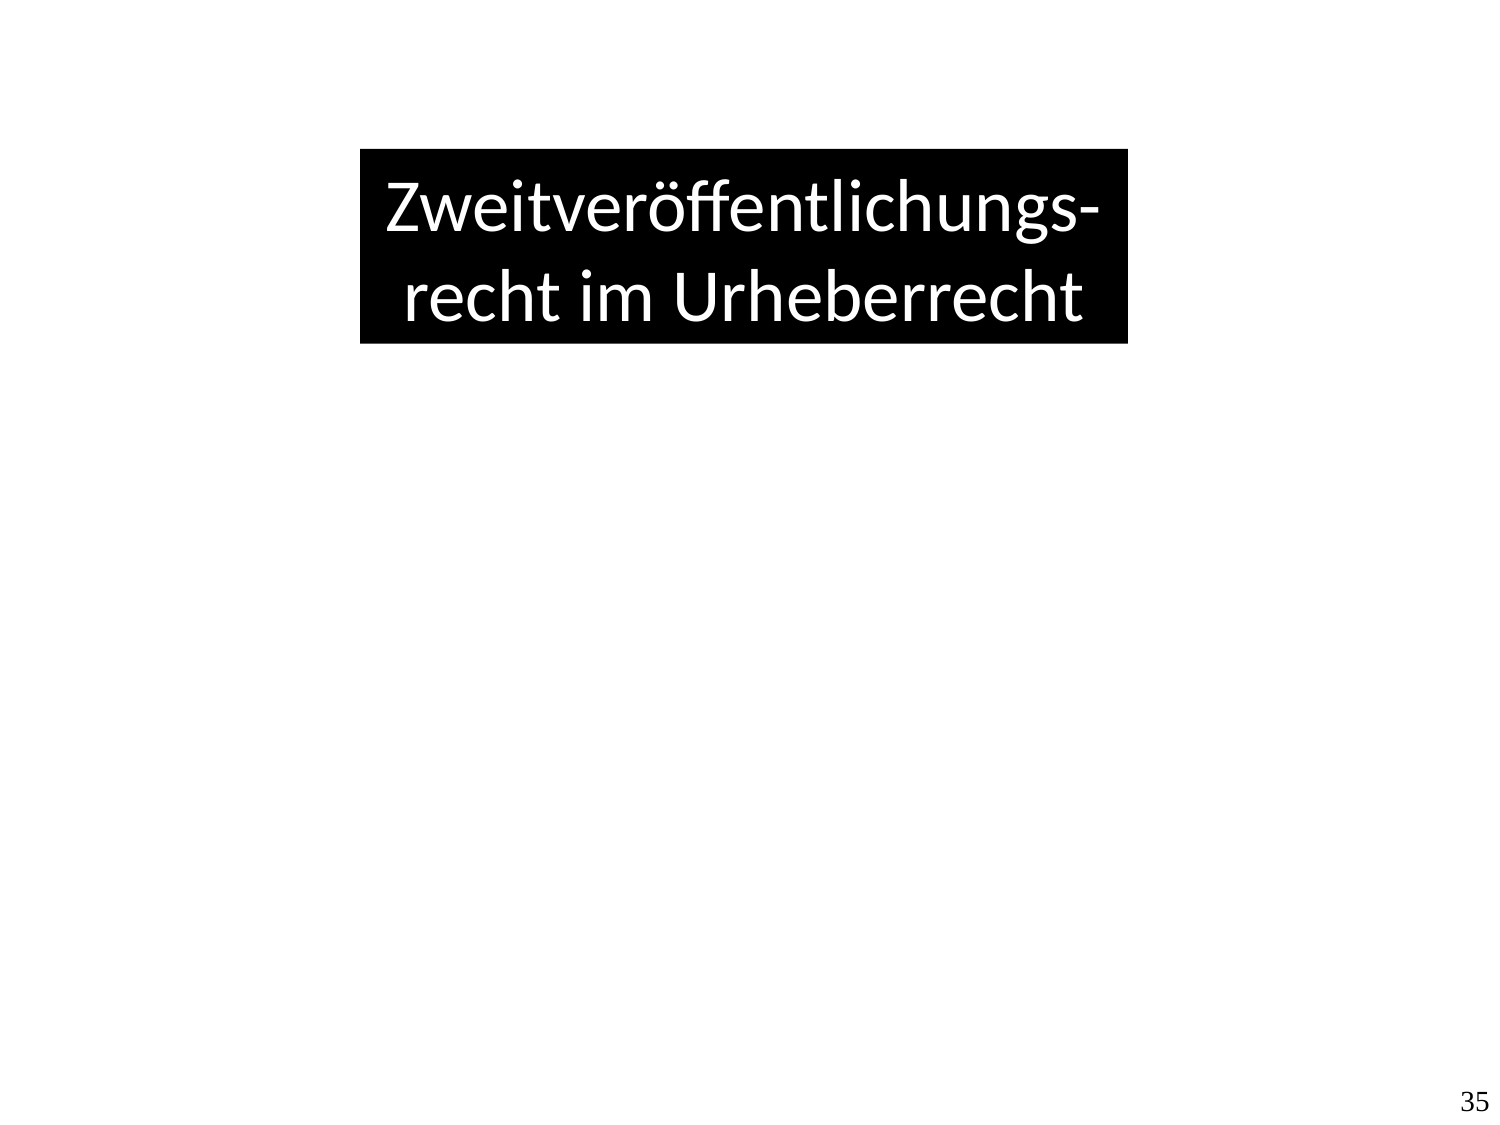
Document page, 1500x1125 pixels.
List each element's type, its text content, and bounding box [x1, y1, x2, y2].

text_box Zweitveröffentlichungs-recht im Urheberrecht [360, 148, 1128, 344]
